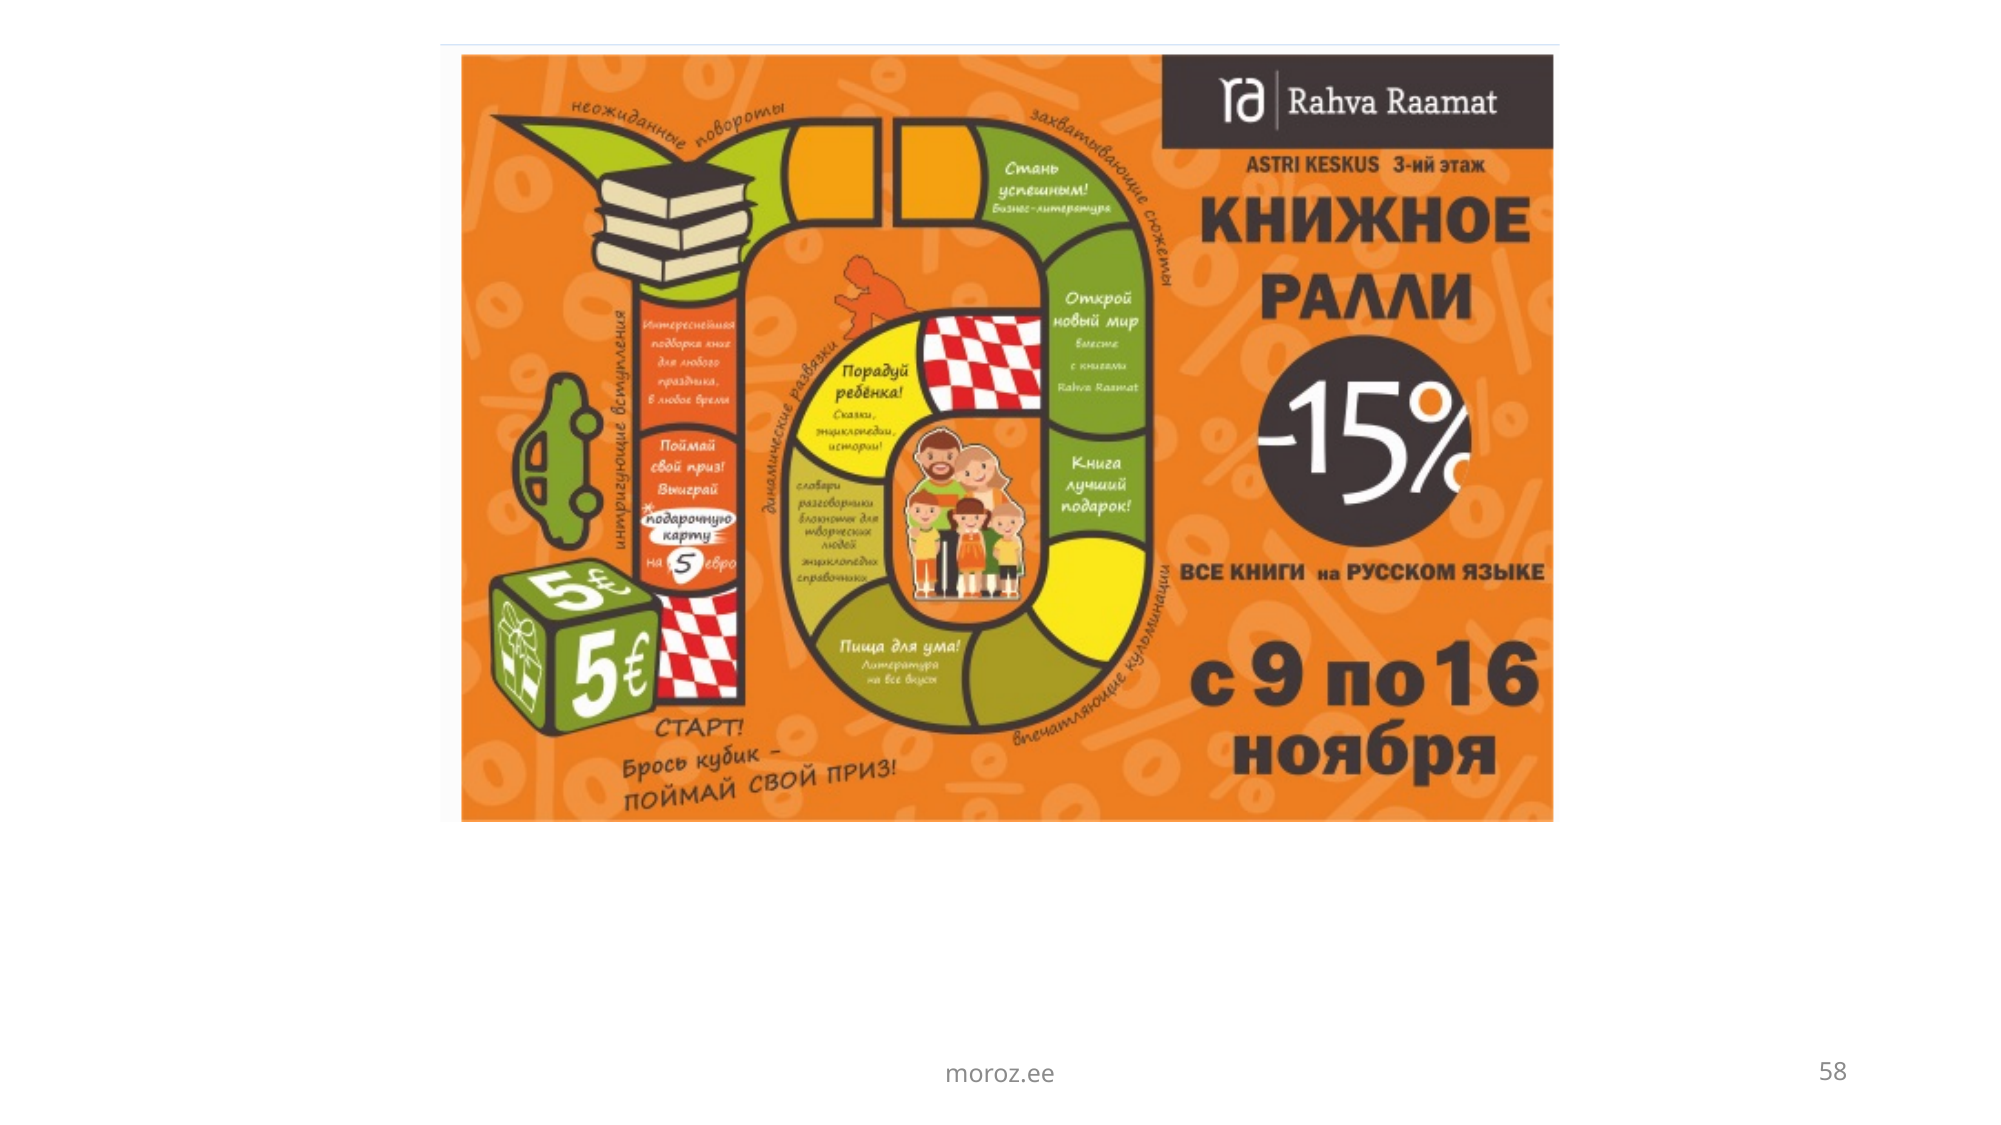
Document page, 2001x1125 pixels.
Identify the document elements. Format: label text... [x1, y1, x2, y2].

slide_number 58 [1412, 1042, 1863, 1103]
picture [440, 44, 1560, 823]
footer moroz.ee [662, 1042, 1338, 1103]
